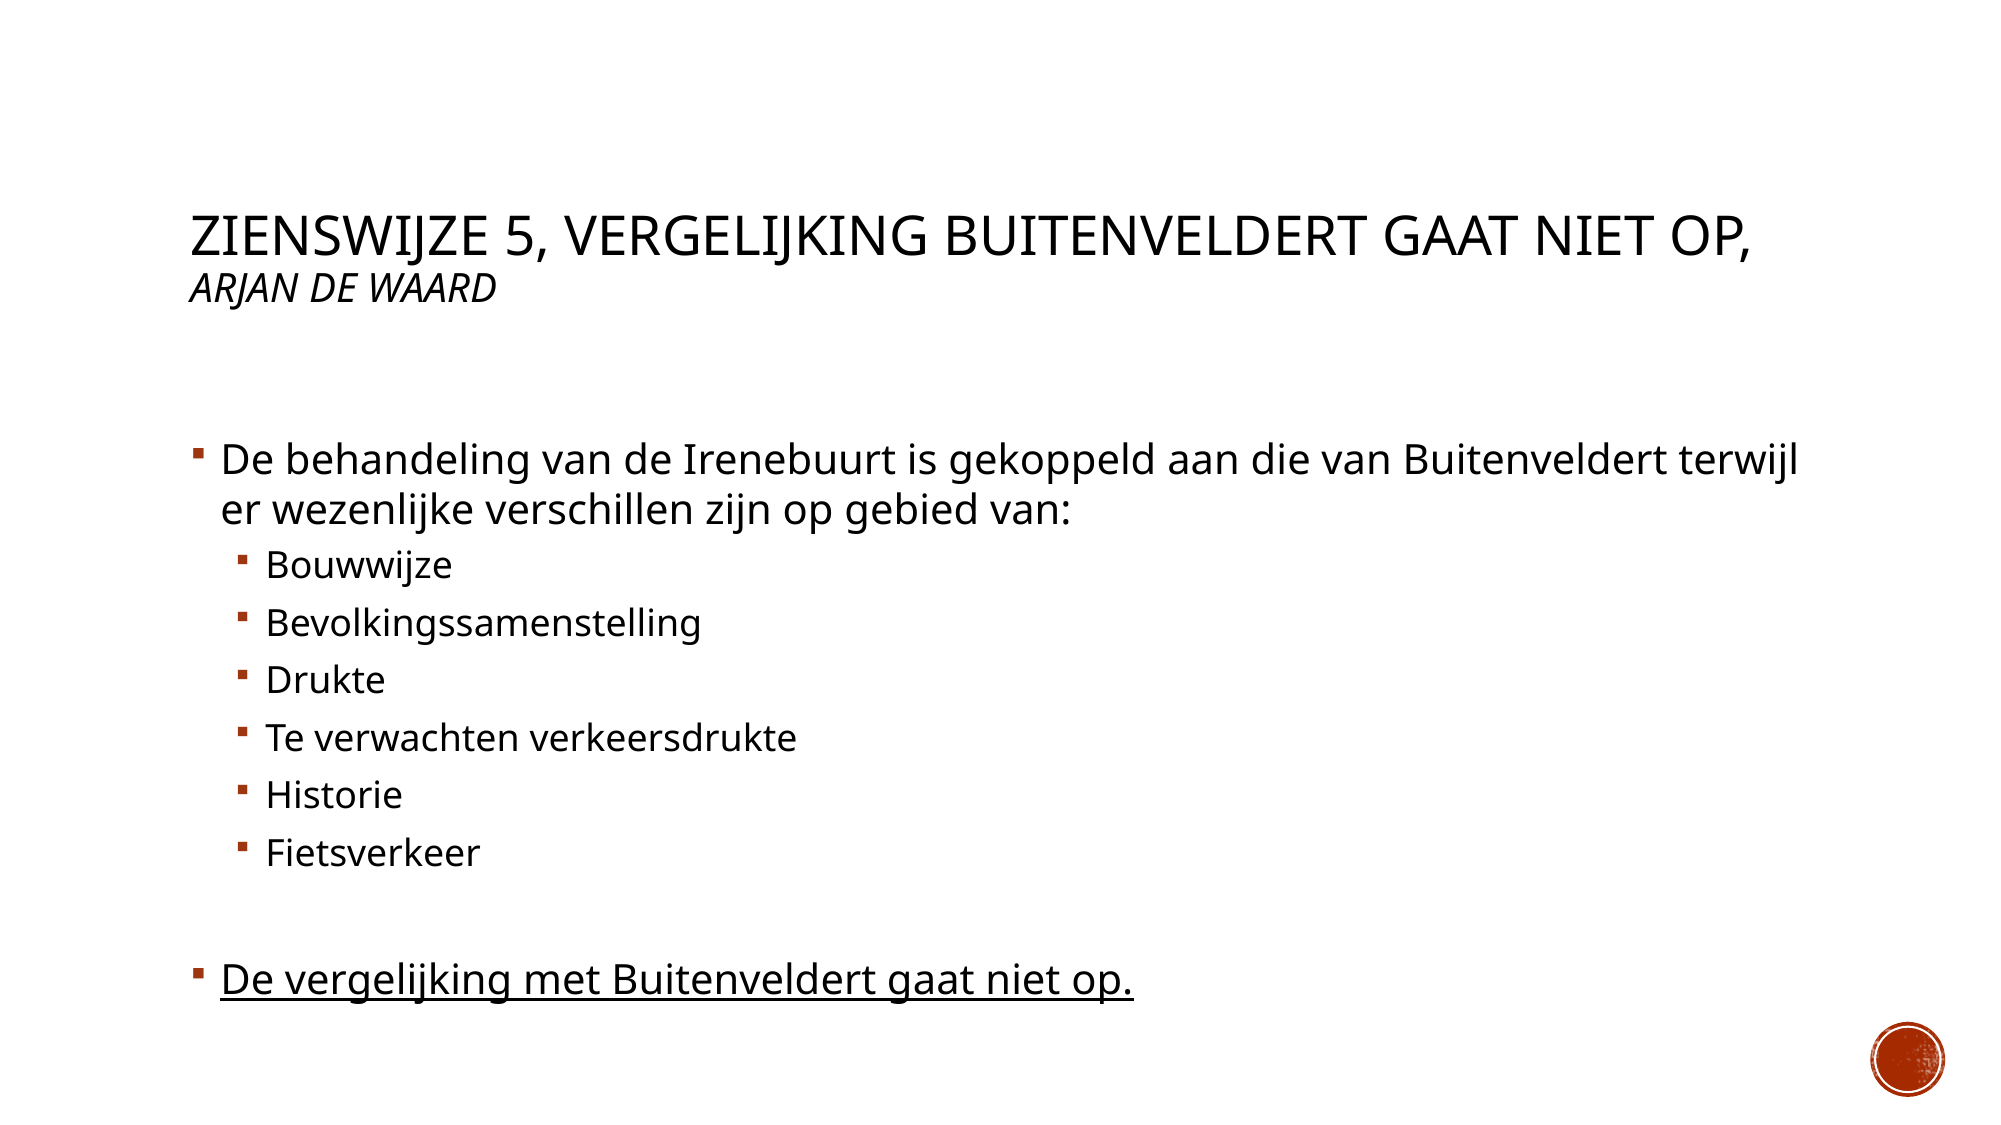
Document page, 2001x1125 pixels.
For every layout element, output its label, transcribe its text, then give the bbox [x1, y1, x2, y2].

list De behandeling van de Irenebuurt is gekoppeld aan die van Buitenveldert terwijl er wezenlijke verschillen zijn op gebied van: Bouwwijze Bevolkingssamenstelling Drukte Te verwachten verkeersdrukte Historie Fietsverkeer De vergelijking met Buitenveldert gaat niet op. [175, 425, 1826, 1090]
title Zienswijze 5, Vergelijking Buitenveldert gaat niet op, Arjan de Waard [175, 133, 1826, 393]
